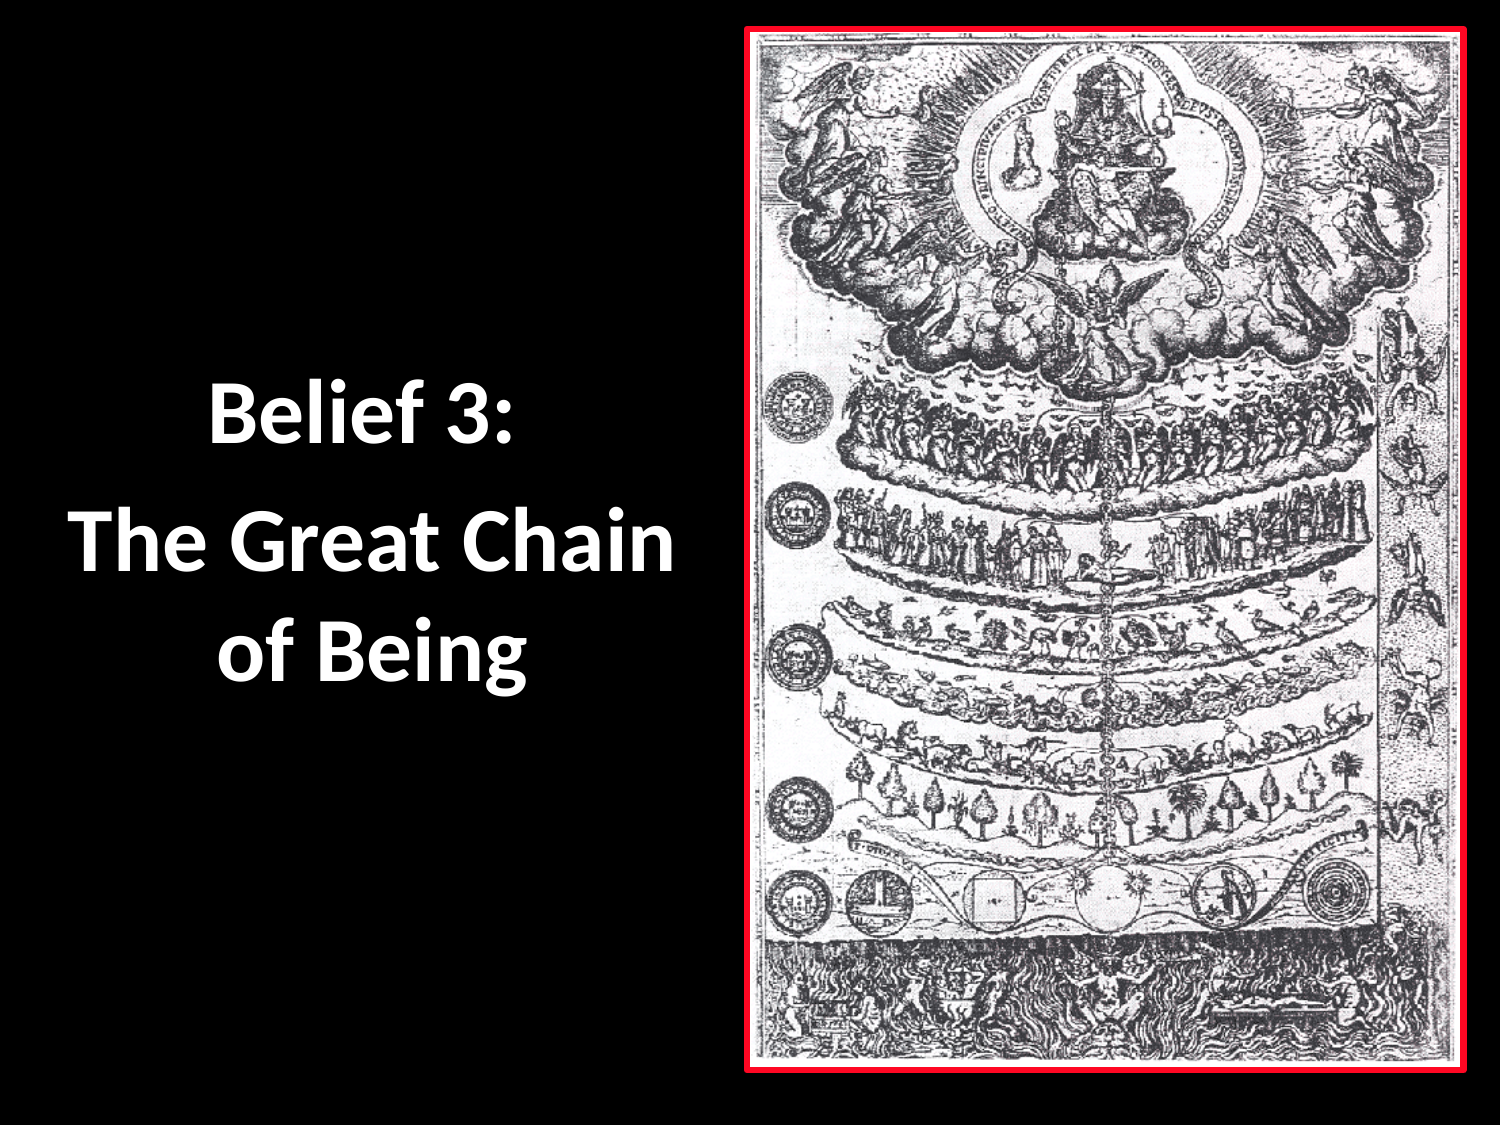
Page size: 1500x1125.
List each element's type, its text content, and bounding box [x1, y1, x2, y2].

picture [749, 31, 1461, 1068]
list Belief 3: The Great Chain of Being [17, 215, 728, 959]
